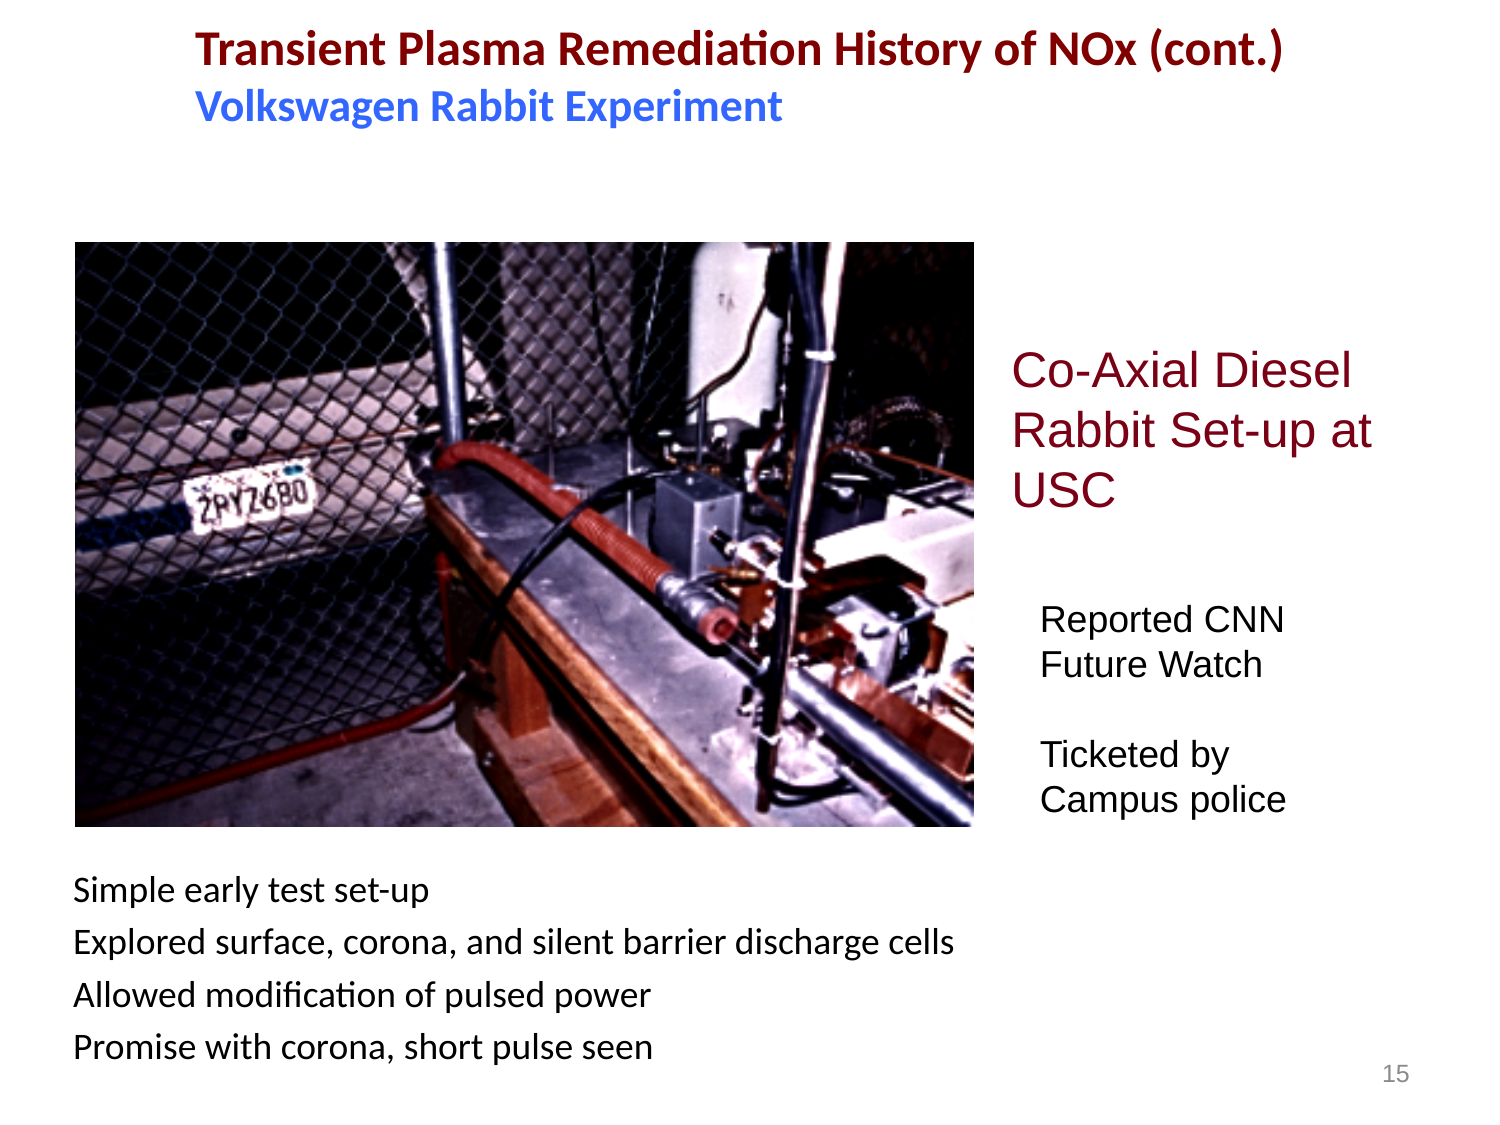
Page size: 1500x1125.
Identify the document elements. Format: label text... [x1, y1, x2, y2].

text_box Transient Plasma Remediation History of NOx (cont.) Volkswagen Rabbit Experiment [180, 16, 1455, 129]
slide_number 15 [1074, 1042, 1425, 1103]
text_box Co-Axial Diesel Rabbit Set-up at USC [996, 330, 1446, 525]
picture [75, 242, 974, 827]
text_box Reported CNN Future Watch Ticketed by Campus police [1024, 587, 1388, 828]
list Simple early test set-up Explored surface, corona, and silent barrier discharge cells Allowed modification of pulsed power Promise with corona, short pulse seen [58, 857, 1435, 1012]
